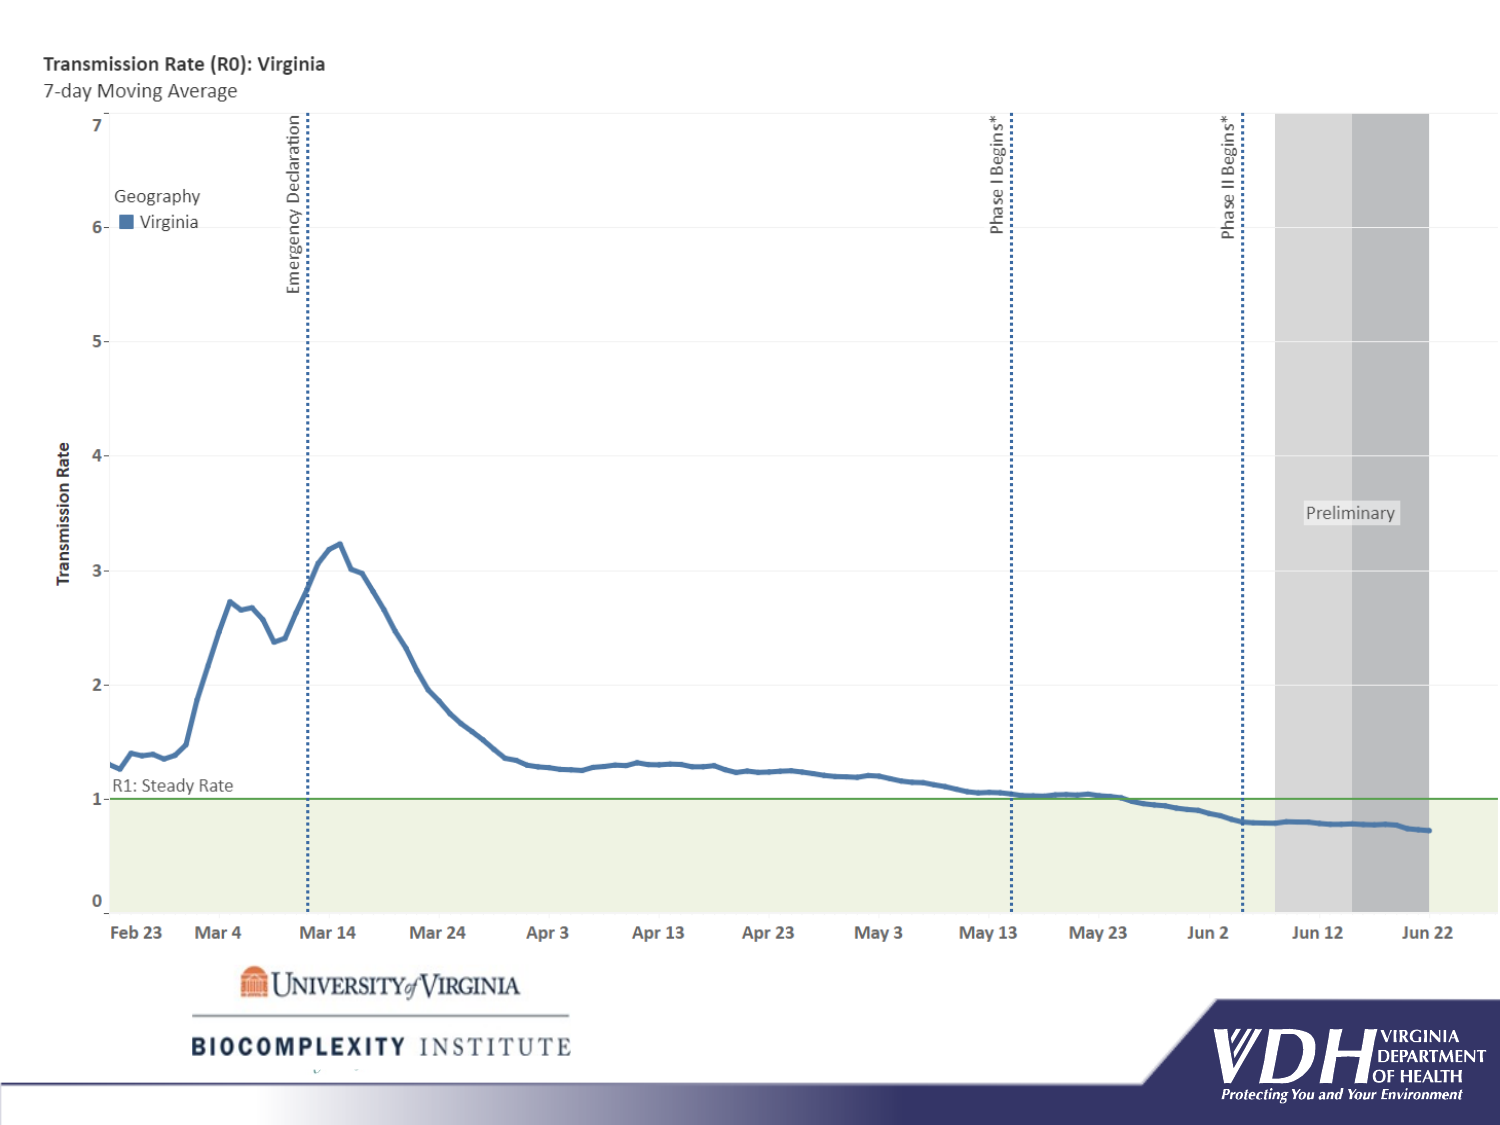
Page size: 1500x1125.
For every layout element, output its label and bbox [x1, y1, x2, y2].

picture [53, 964, 754, 1075]
text_box [78, 961, 759, 1070]
picture [34, 46, 1500, 948]
